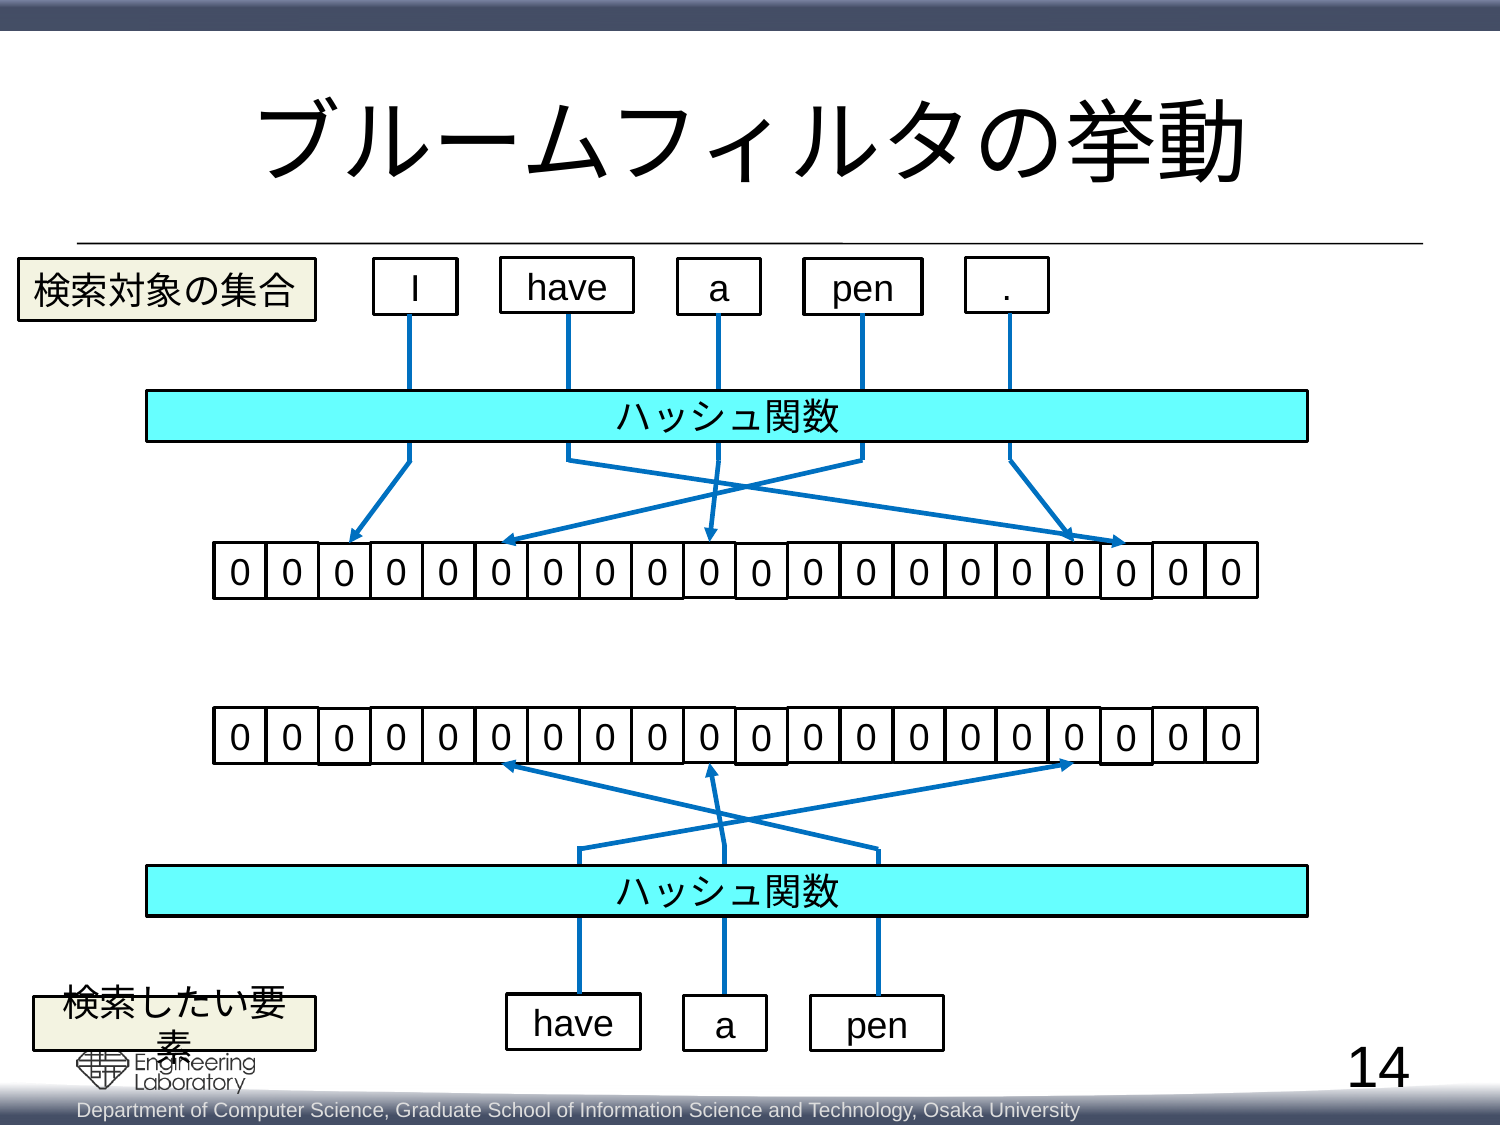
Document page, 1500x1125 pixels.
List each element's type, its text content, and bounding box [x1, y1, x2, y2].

text_box ハッシュ関数 [866, 388, 1005, 443]
text_box ハッシュ関数 [584, 863, 720, 918]
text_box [500, 459, 863, 543]
text_box ハッシュ関数 [573, 388, 714, 443]
text_box ハッシュ関数 [145, 388, 404, 443]
slide_number 14 [1237, 1021, 1427, 1070]
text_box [879, 762, 1075, 850]
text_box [213, 706, 1258, 765]
text_box 検索対象の集合 [16, 256, 317, 323]
text_box pen [802, 256, 924, 316]
text_box ハッシュ関数 [145, 863, 574, 918]
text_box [1009, 459, 1075, 543]
text_box . [963, 255, 1051, 315]
text_box ハッシュ関数 [723, 388, 858, 443]
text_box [1076, 459, 1127, 544]
title ブルームフィルタの挙動 [74, 44, 1424, 233]
text_box ハッシュ関数 [882, 863, 1310, 918]
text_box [213, 541, 1258, 600]
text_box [348, 459, 411, 544]
text_box ハッシュ関数 [729, 863, 873, 918]
text_box a [675, 256, 763, 316]
text_box pen [808, 993, 946, 1053]
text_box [500, 762, 879, 850]
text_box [863, 459, 1008, 544]
text_box 検索したい要素 [32, 994, 317, 1053]
text_box have [505, 992, 642, 1052]
text_box a [681, 993, 769, 1053]
picture [0, 1053, 1500, 1125]
text_box ハッシュ関数 [1015, 388, 1310, 443]
text_box ハッシュ関数 [413, 388, 564, 443]
text_box I [371, 256, 459, 316]
picture [0, 0, 1500, 31]
text_box have [498, 255, 636, 315]
